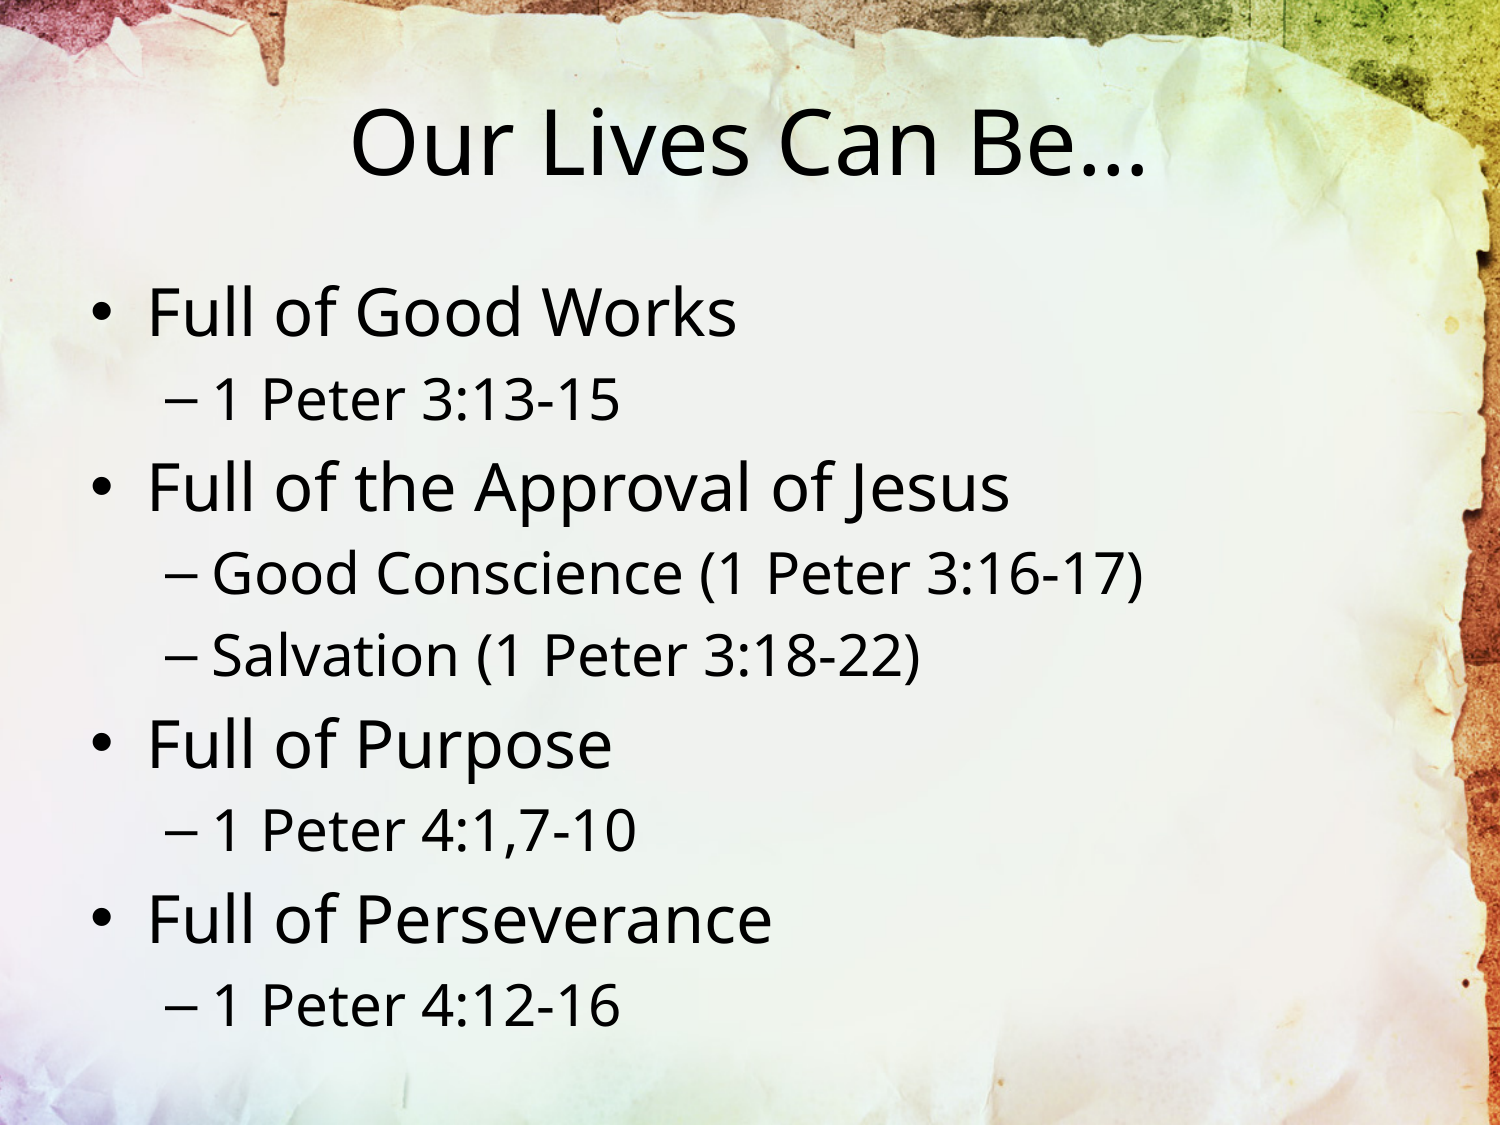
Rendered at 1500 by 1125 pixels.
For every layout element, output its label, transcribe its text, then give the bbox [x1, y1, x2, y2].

title Our Lives Can Be… [74, 44, 1426, 233]
picture [0, 0, 1500, 1125]
list Full of Good Works 1 Peter 3:13-15 Full of the Approval of Jesus Good Conscience (1 Peter 3:16-17) Salvation (1 Peter 3:18-22) Full of Purpose 1 Peter 4:1,7-10 Full of Perseverance 1 Peter 4:12-16 [74, 262, 1426, 1006]
